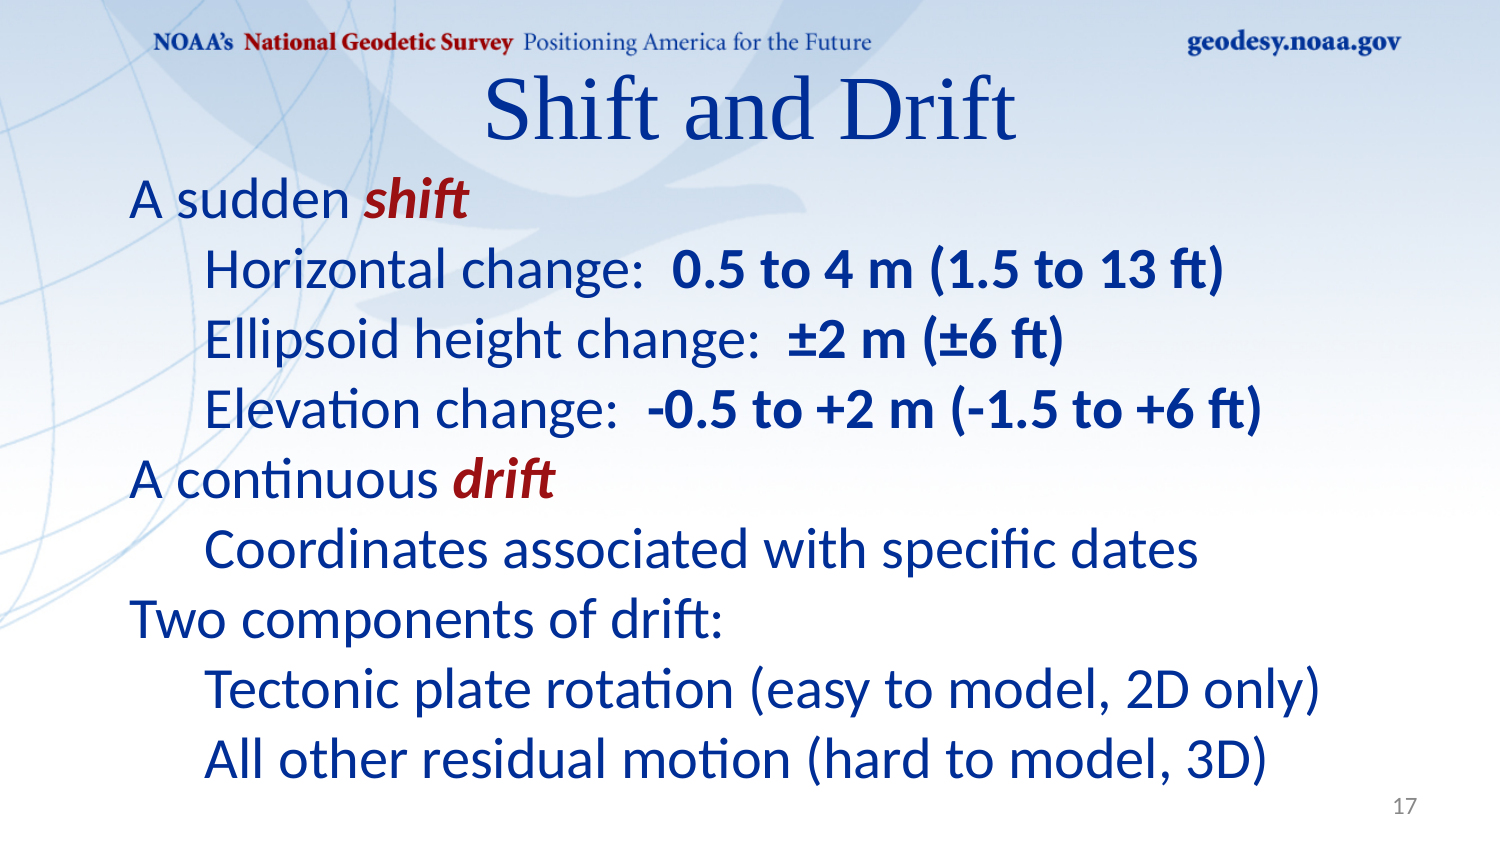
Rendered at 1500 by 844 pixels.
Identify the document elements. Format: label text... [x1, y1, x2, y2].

text_box A sudden shift Horizontal change: 0.5 to 4 m (1.5 to 13 ft) Ellipsoid height change: ±2 m (±6 ft) Elevation change: -0.5 to +2 m (-1.5 to +6 ft) A continuous drift Coordinates associated with specific dates Two components of drift: Tectonic plate rotation (easy to model, 2D only) All other residual motion (hard to model, 3D) [115, 153, 1425, 798]
text_box Shift and Drift [474, 40, 1026, 153]
picture [0, 0, 1500, 844]
slide_number 17 [1381, 781, 1426, 828]
